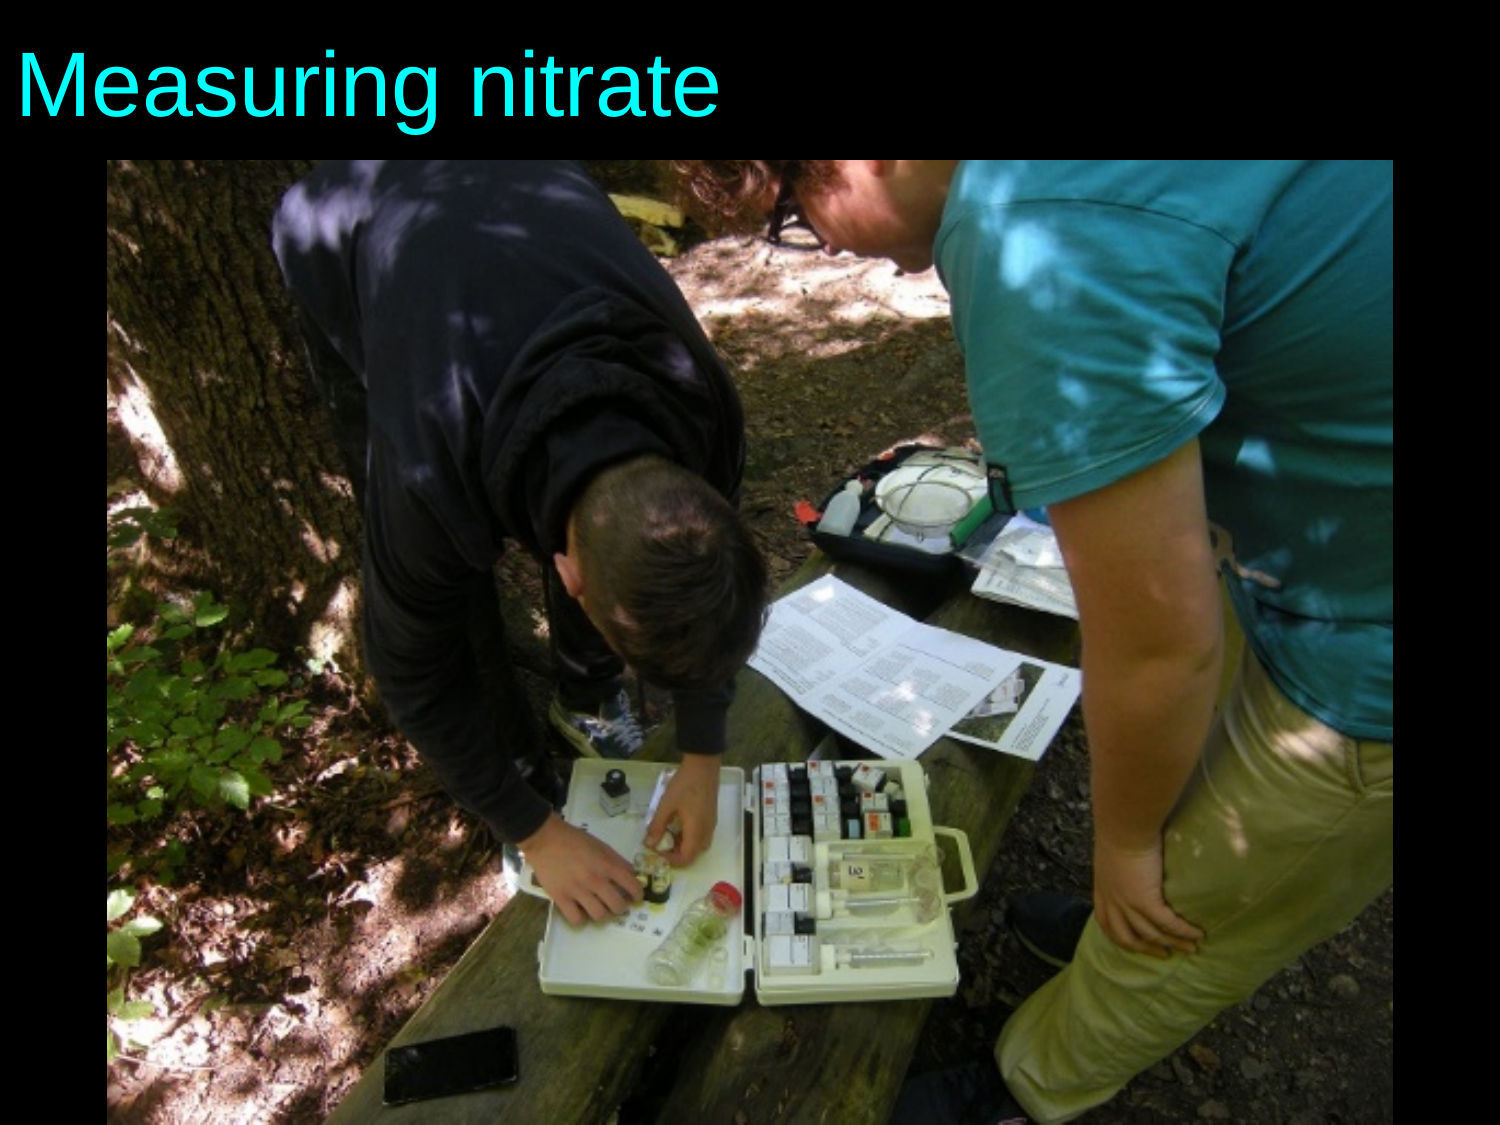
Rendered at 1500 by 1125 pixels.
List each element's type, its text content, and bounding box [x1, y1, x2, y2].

title Measuring nitrate [0, 45, 1500, 114]
picture [106, 160, 1393, 1125]
